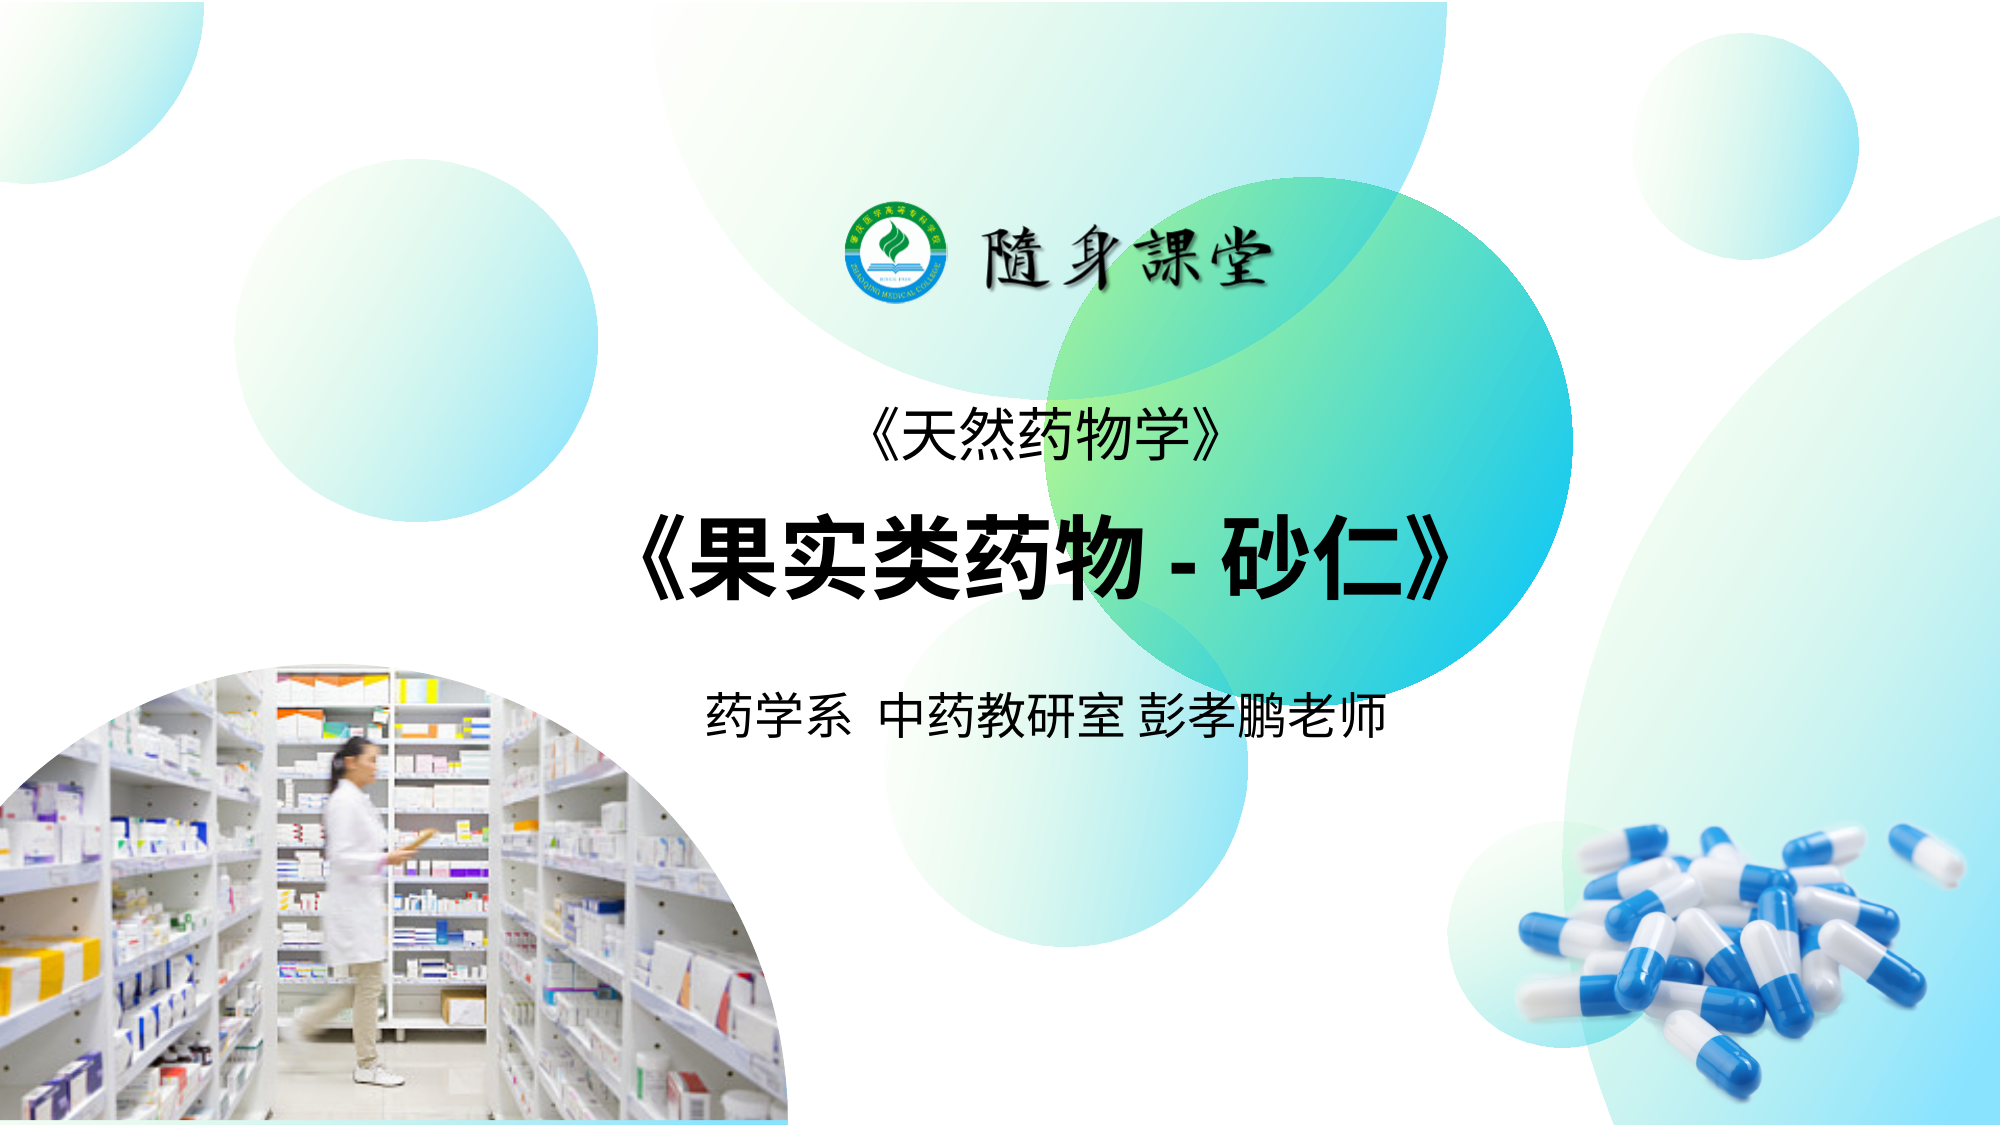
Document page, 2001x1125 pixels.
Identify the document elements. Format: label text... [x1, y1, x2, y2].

picture [844, 182, 1280, 324]
title 《果实类药物-砂仁》 [515, 505, 1577, 620]
picture [1495, 774, 1985, 1125]
picture [931, 264, 940, 278]
text_box [0, 662, 789, 1122]
subtitle 《天然药物学》 [515, 369, 1577, 461]
list 药学系 中药教研室 彭孝鹏老师 [515, 663, 1577, 735]
picture [852, 264, 858, 274]
picture [883, 293, 894, 298]
